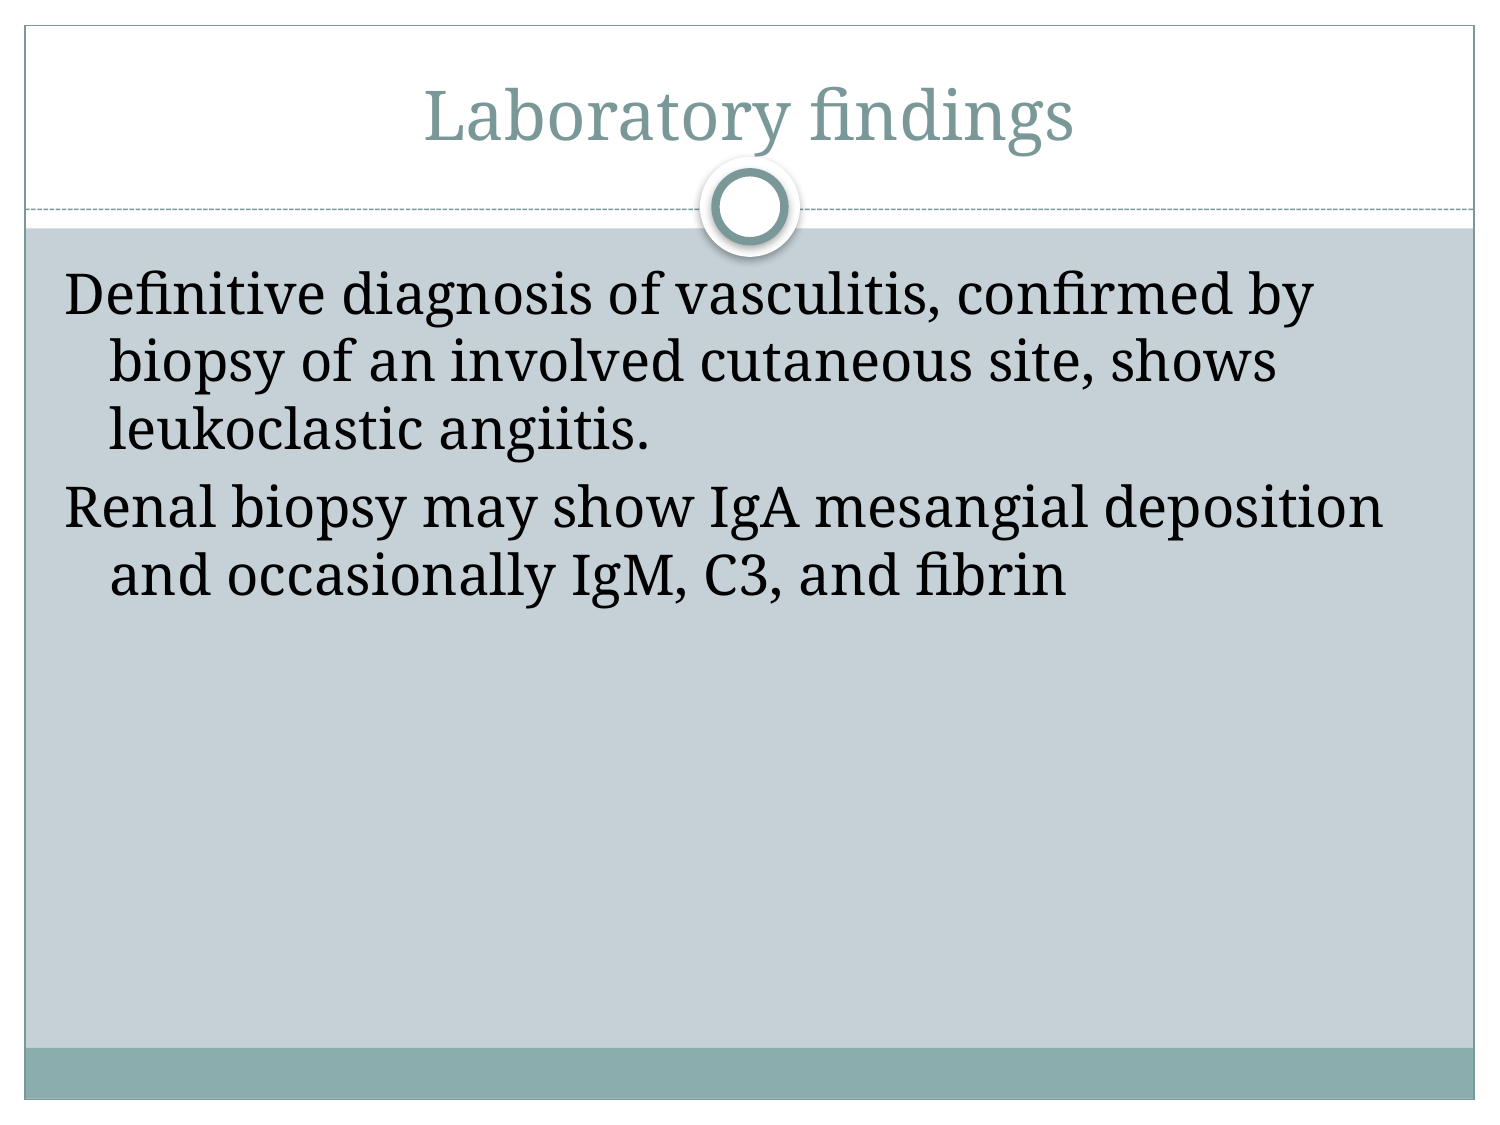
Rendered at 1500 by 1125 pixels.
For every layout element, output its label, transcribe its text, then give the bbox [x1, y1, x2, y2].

title Laboratory findings [49, 37, 1450, 162]
list Definitive diagnosis of vasculitis, confirmed by biopsy of an involved cutaneous site, shows leukoclastic angiitis. Renal biopsy may show IgA mesangial deposition and occasionally IgM, C3, and fibrin [49, 250, 1445, 1001]
